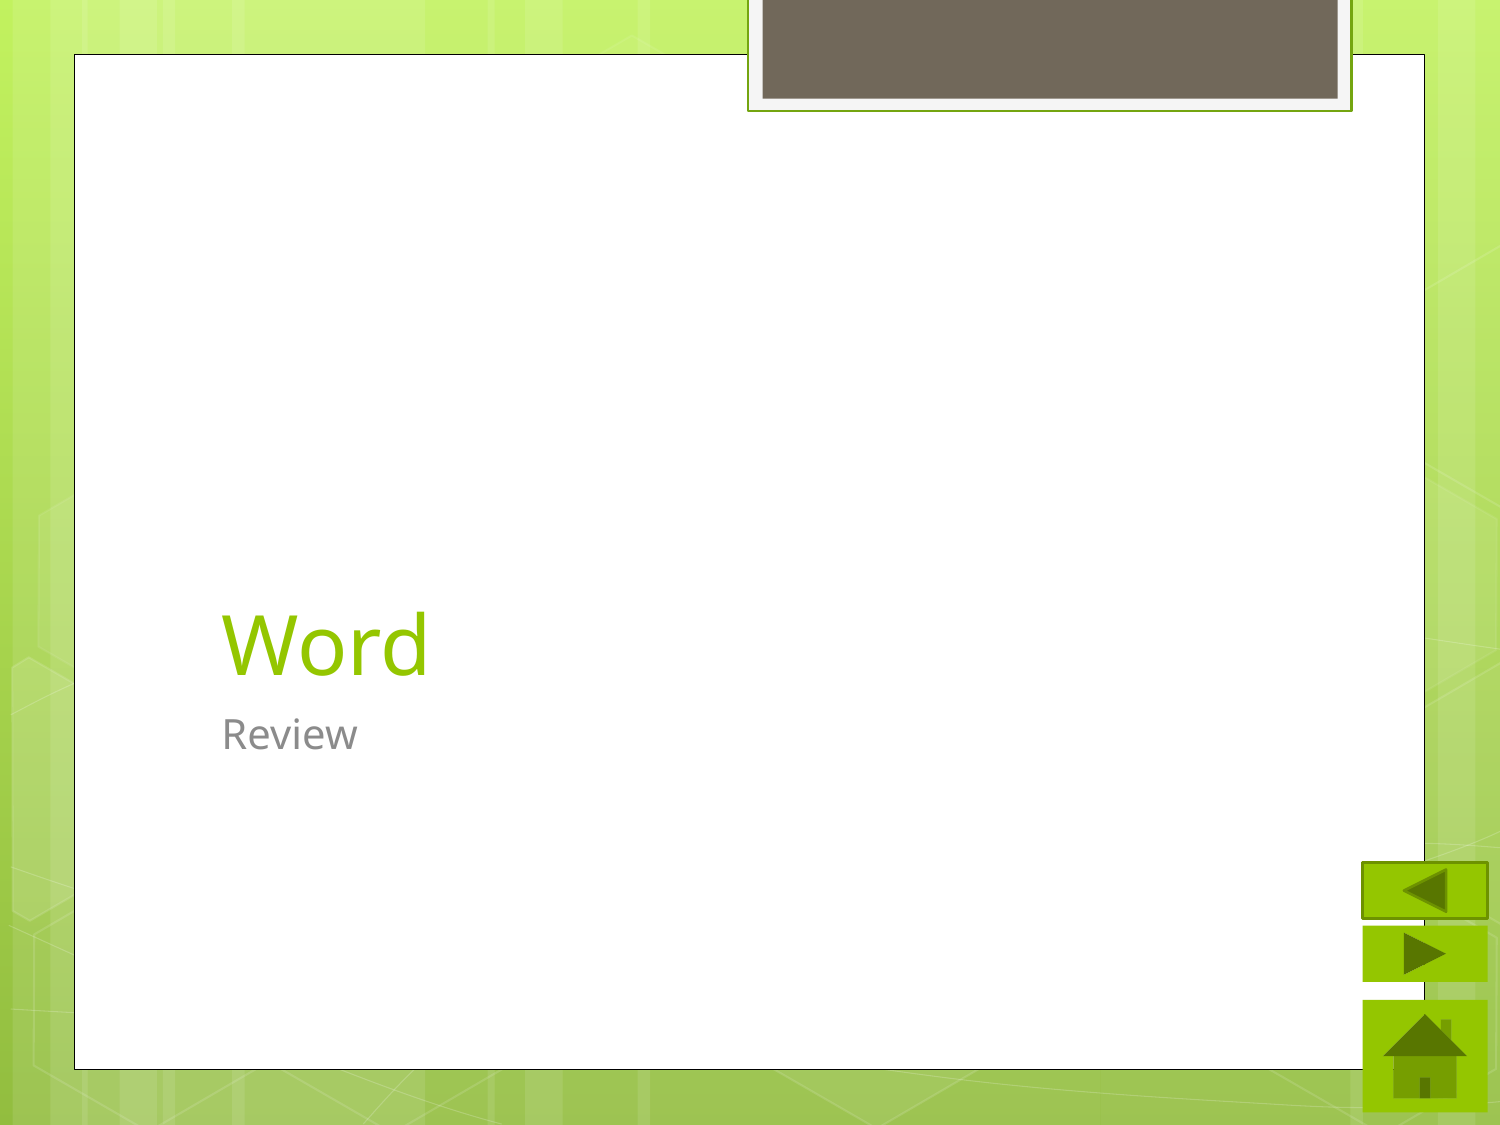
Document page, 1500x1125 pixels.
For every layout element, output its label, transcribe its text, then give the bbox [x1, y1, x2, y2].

list Review [206, 699, 1296, 950]
title Word [206, 475, 1296, 699]
text_box [1361, 861, 1489, 920]
text_box [1361, 999, 1489, 1114]
text_box [1361, 924, 1489, 983]
